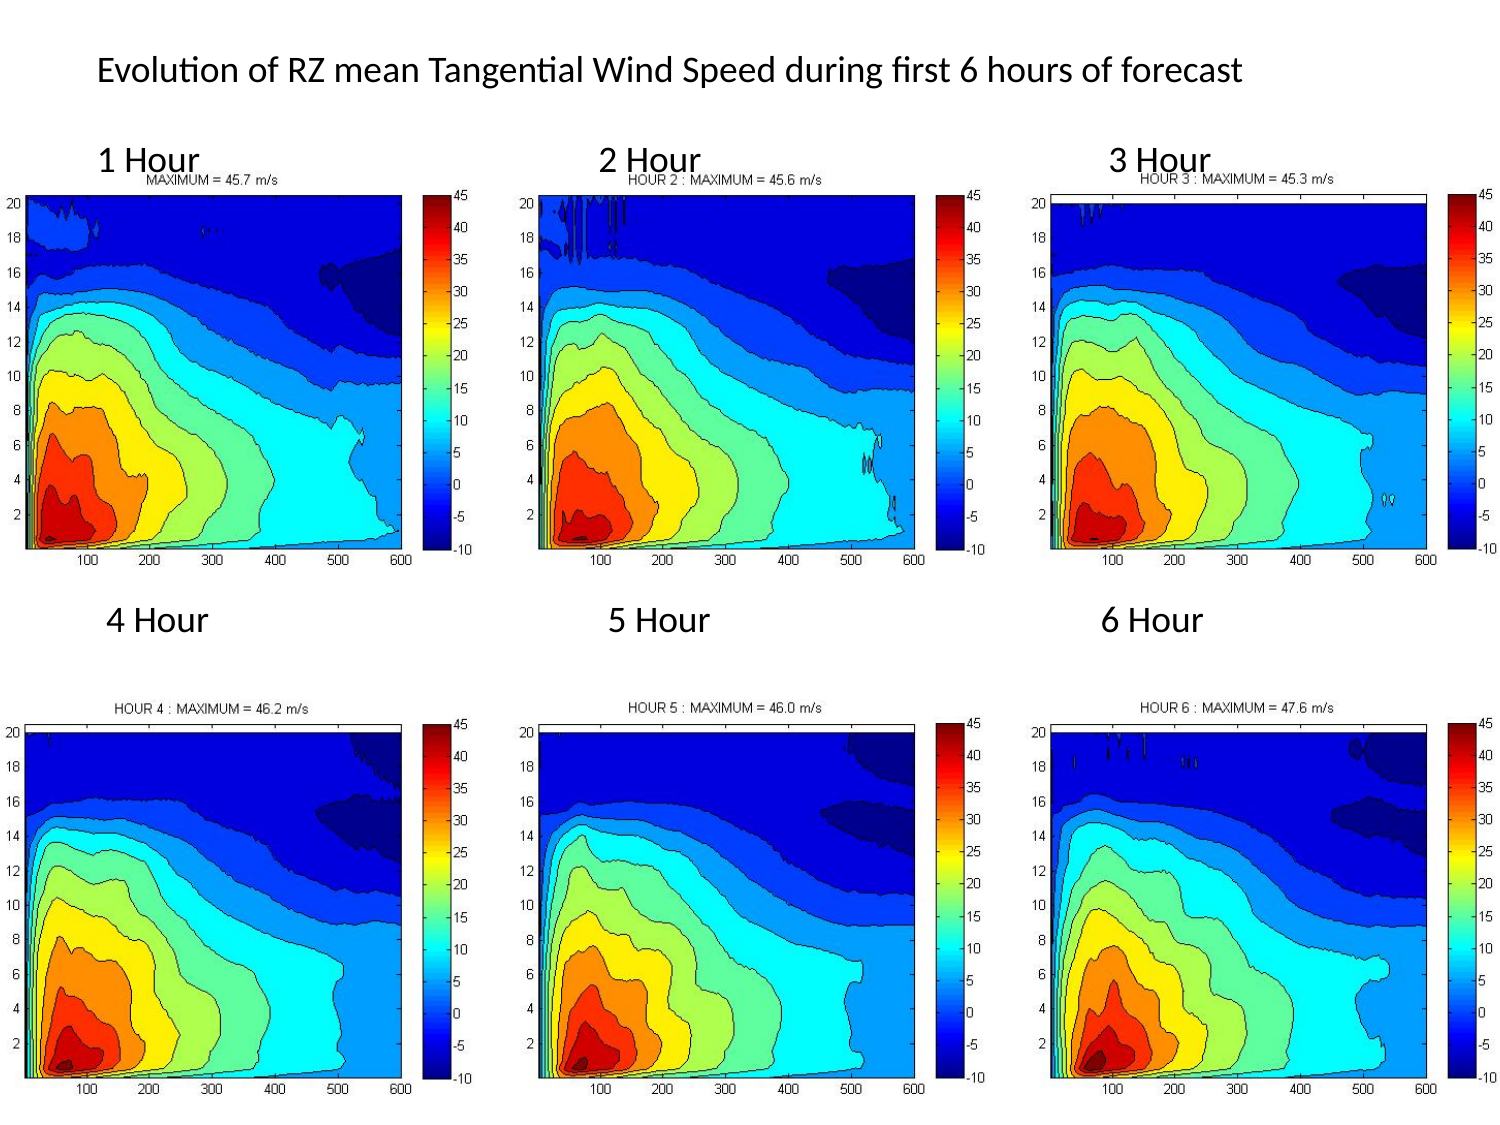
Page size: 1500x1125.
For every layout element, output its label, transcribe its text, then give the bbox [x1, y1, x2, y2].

text_box 4 Hour 5 Hour 6 Hour [82, 587, 1222, 648]
picture [0, 691, 475, 1125]
picture [1024, 691, 1500, 1125]
picture [512, 691, 988, 1125]
picture [1024, 162, 1500, 596]
text_box Evolution of RZ mean Tangential Wind Speed during first 6 hours of forecast 1 Hour 2 Hour 3 Hour [82, 37, 1260, 188]
picture [512, 162, 988, 596]
picture [0, 162, 476, 596]
